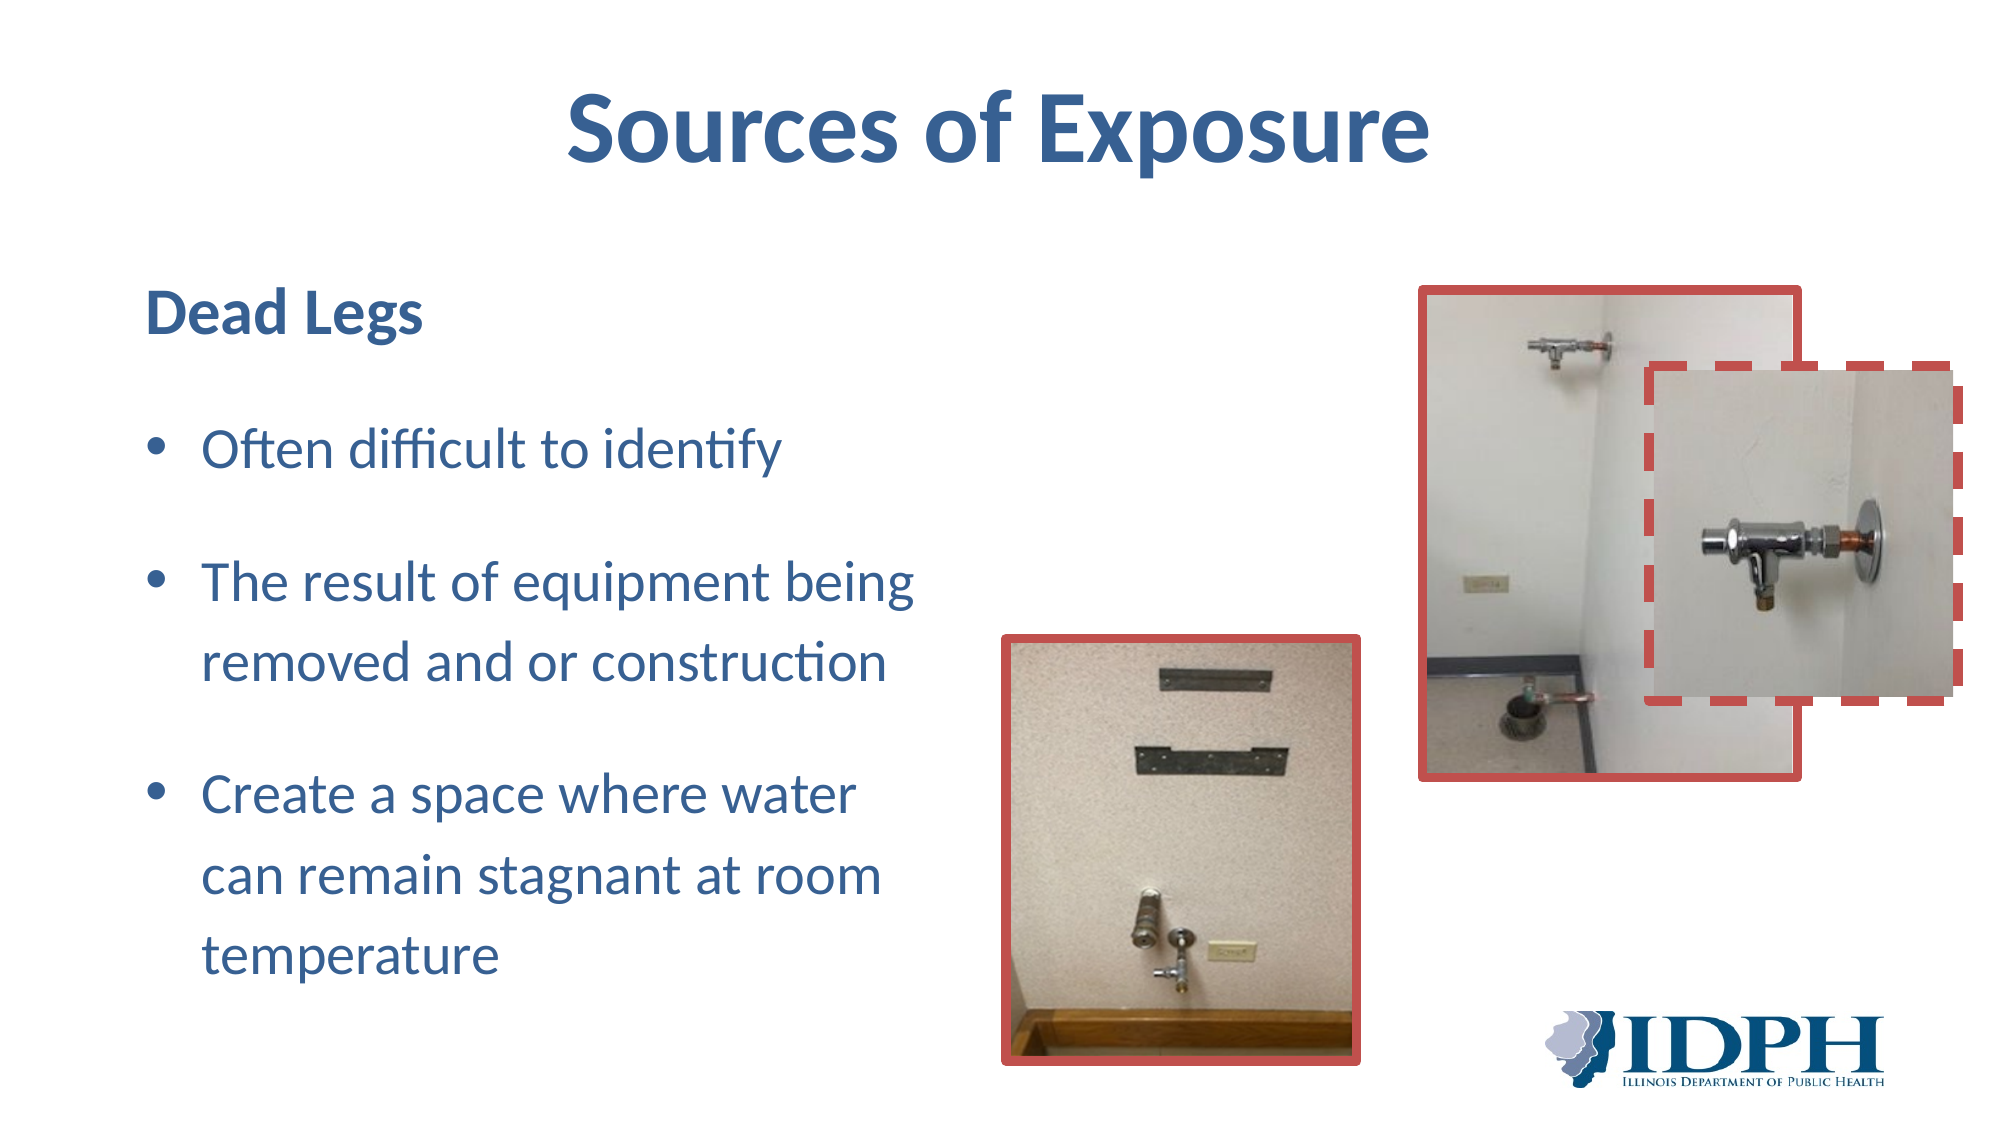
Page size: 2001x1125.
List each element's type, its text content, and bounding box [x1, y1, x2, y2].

title Sources of Exposure [136, 11, 1863, 231]
text_box Dead Legs Often difficult to identify The result of equipment being removed and or construction Create a space where water can remain stagnant at room temperature [109, 237, 990, 967]
picture [1545, 1011, 1884, 1088]
picture [1426, 294, 1954, 774]
picture [1010, 643, 1353, 1057]
